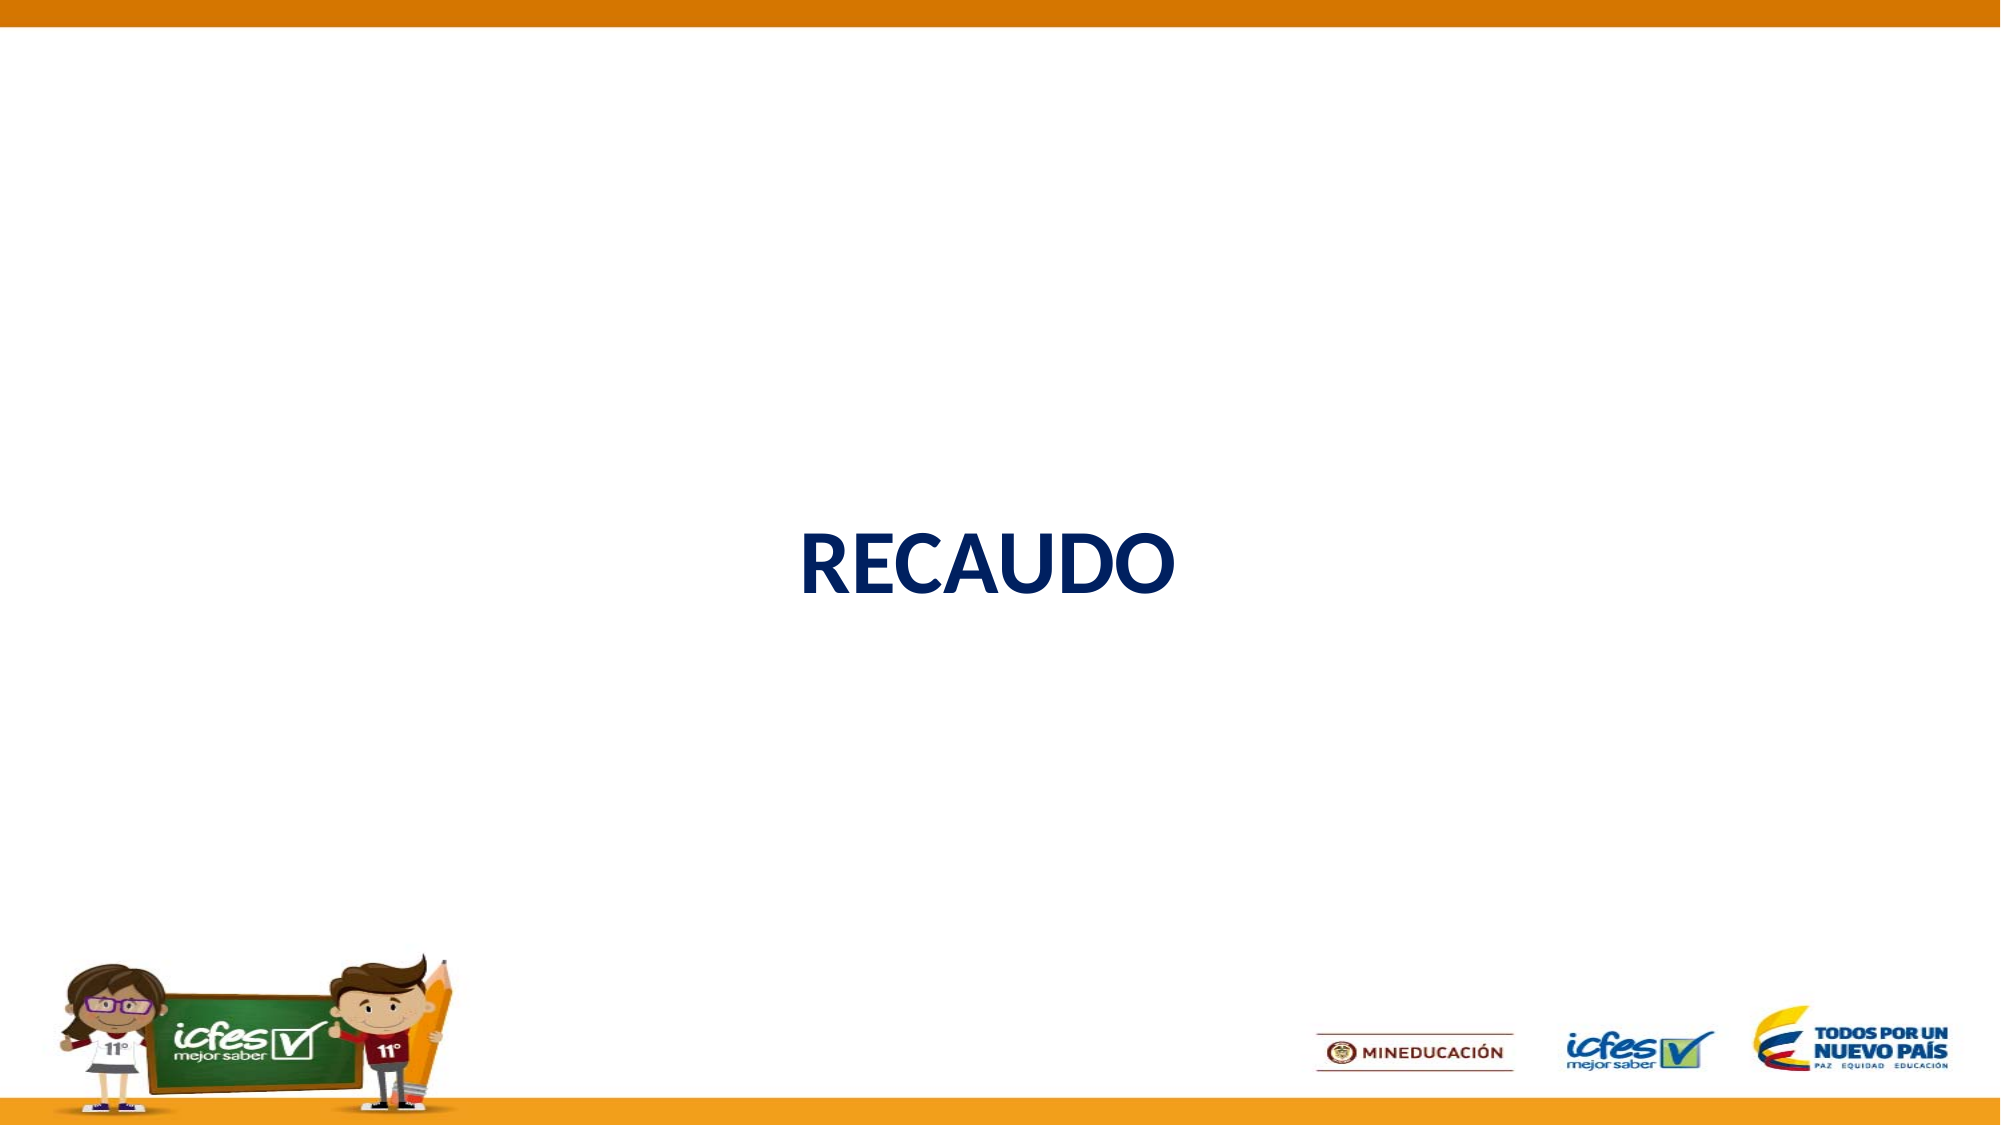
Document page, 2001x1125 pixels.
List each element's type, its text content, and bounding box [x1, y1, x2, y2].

picture [0, 0, 2001, 1125]
title RECAUDO [88, 463, 1889, 651]
